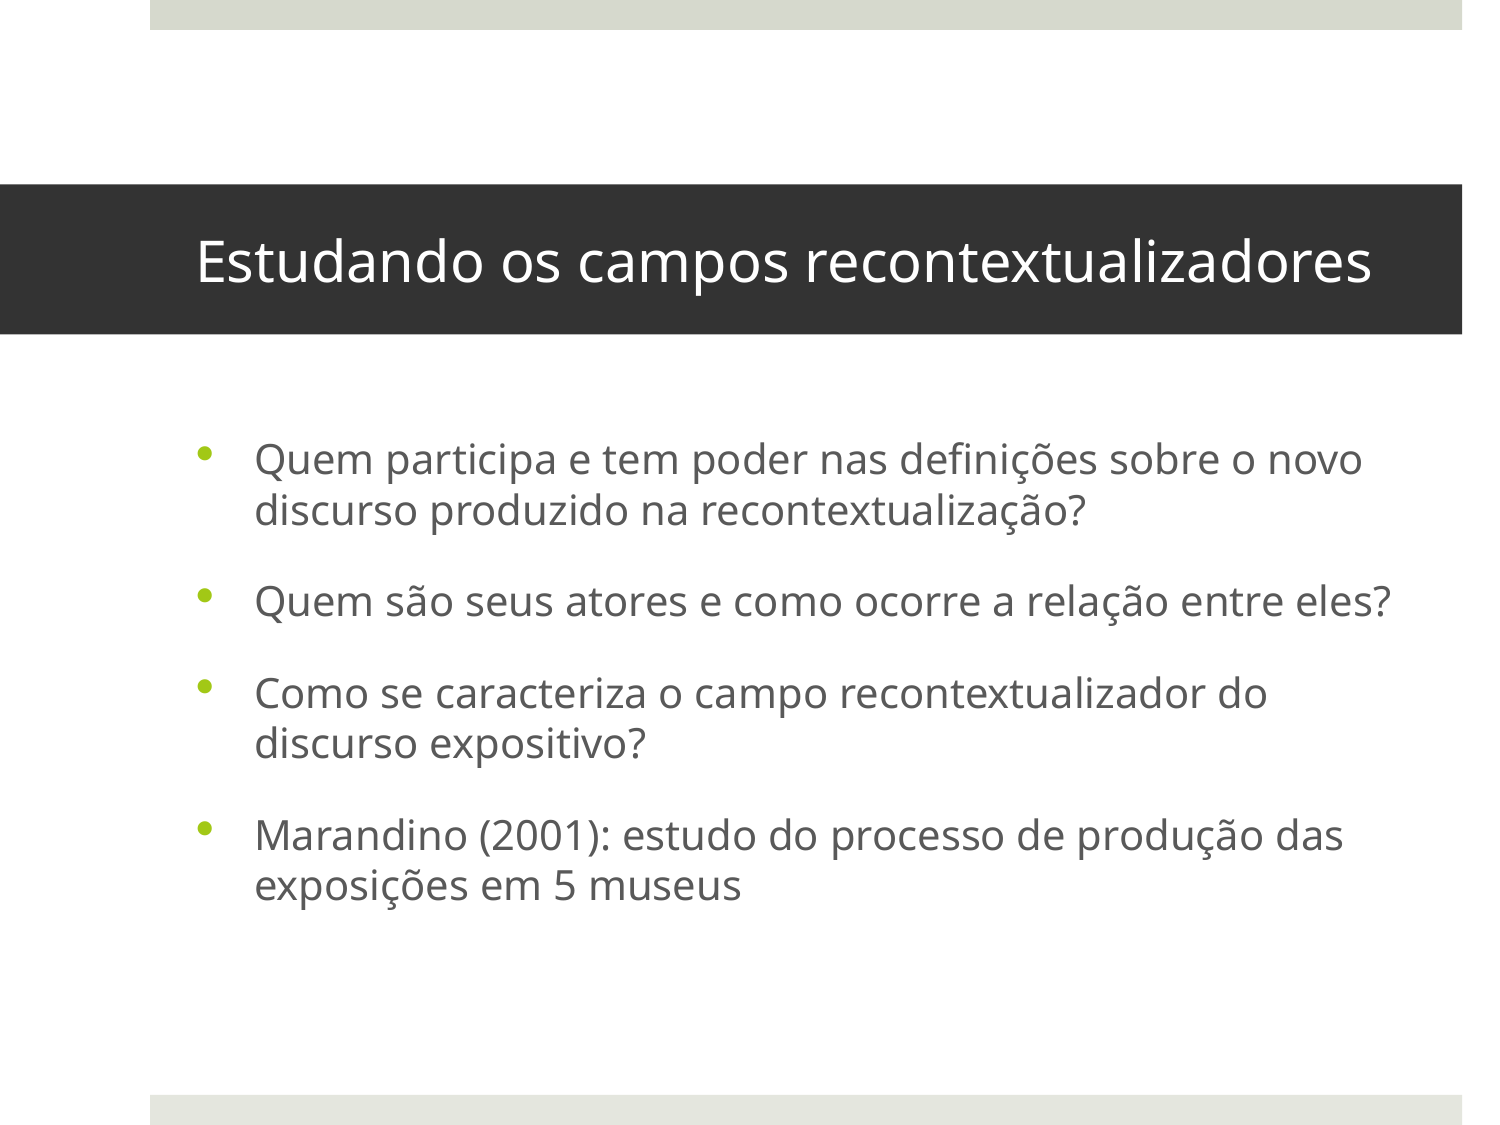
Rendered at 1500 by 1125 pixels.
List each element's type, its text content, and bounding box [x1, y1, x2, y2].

title Estudando os campos recontextualizadores [0, 184, 1463, 335]
list Quem participa e tem poder nas definições sobre o novo discurso produzido na recontextualização? Quem são seus atores e como ocorre a relação entre eles? Como se caracteriza o campo recontextualizador do discurso expositivo? Marandino (2001): estudo do processo de produção das exposições em 5 museus [182, 425, 1432, 1028]
